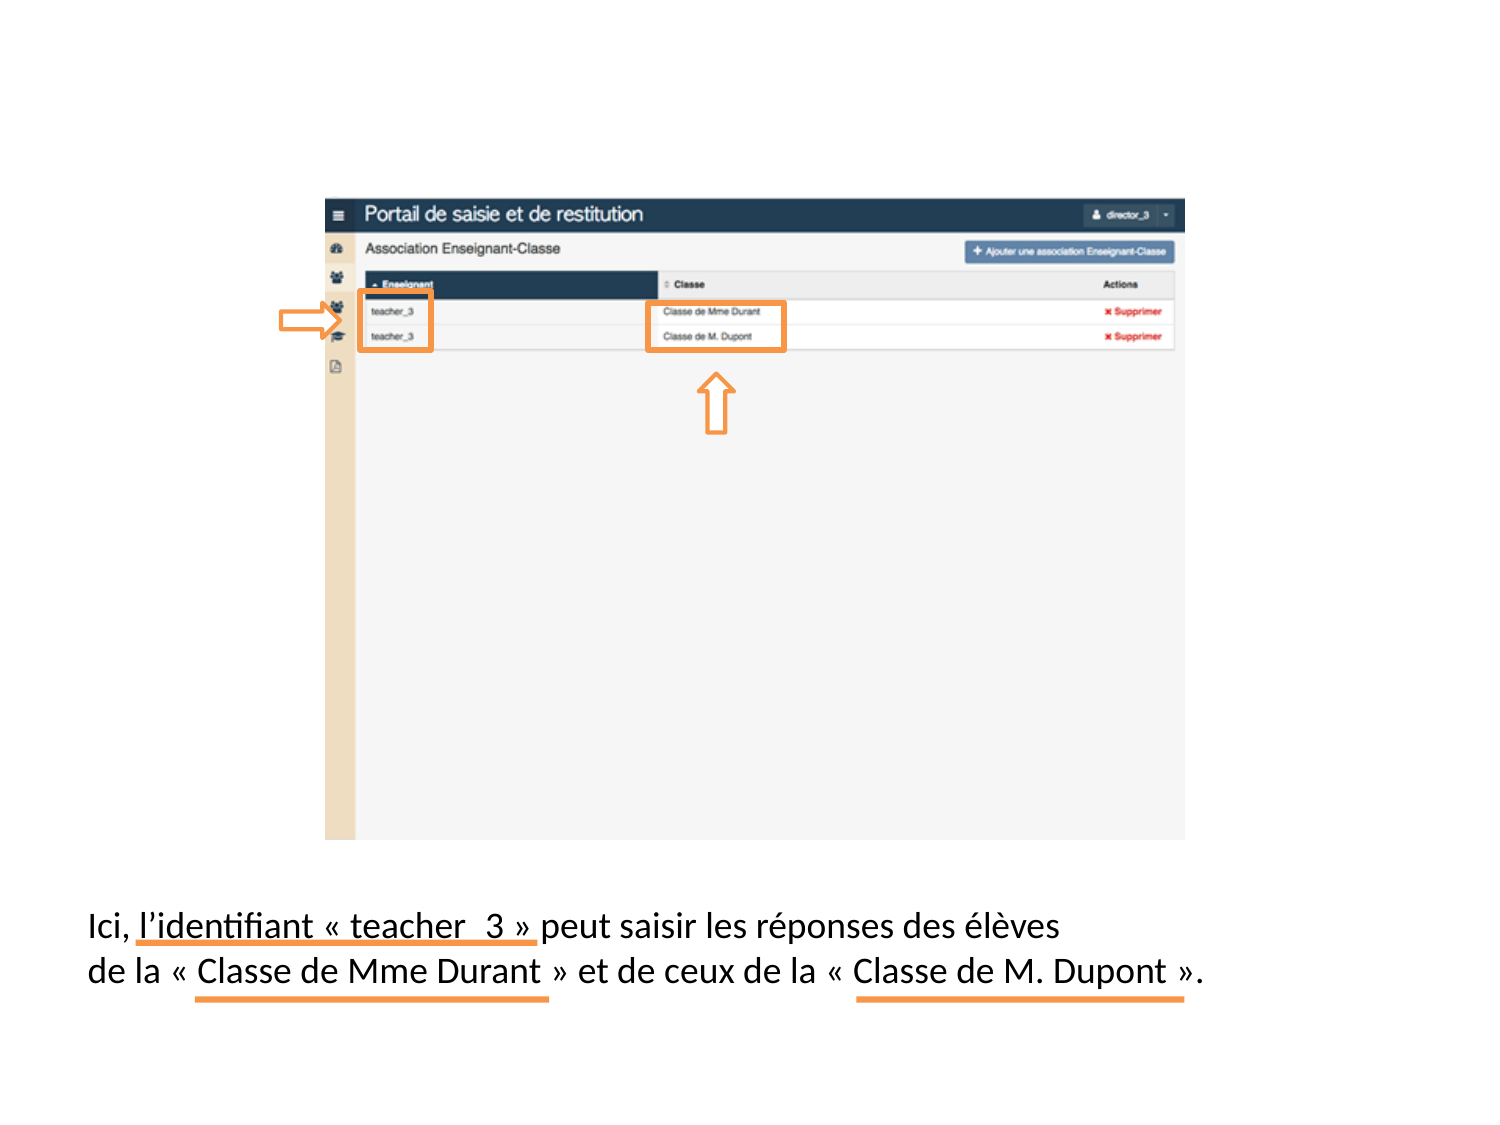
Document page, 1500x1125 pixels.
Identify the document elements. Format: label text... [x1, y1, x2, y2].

text_box [278, 309, 319, 332]
picture [324, 195, 1185, 841]
text_box Ici, l’identifiant « teacher_3 » peut saisir les réponses des élèves de la « Classe de Mme Durant » et de ceux de la « Classe de M. Dupont ». [72, 893, 1437, 999]
